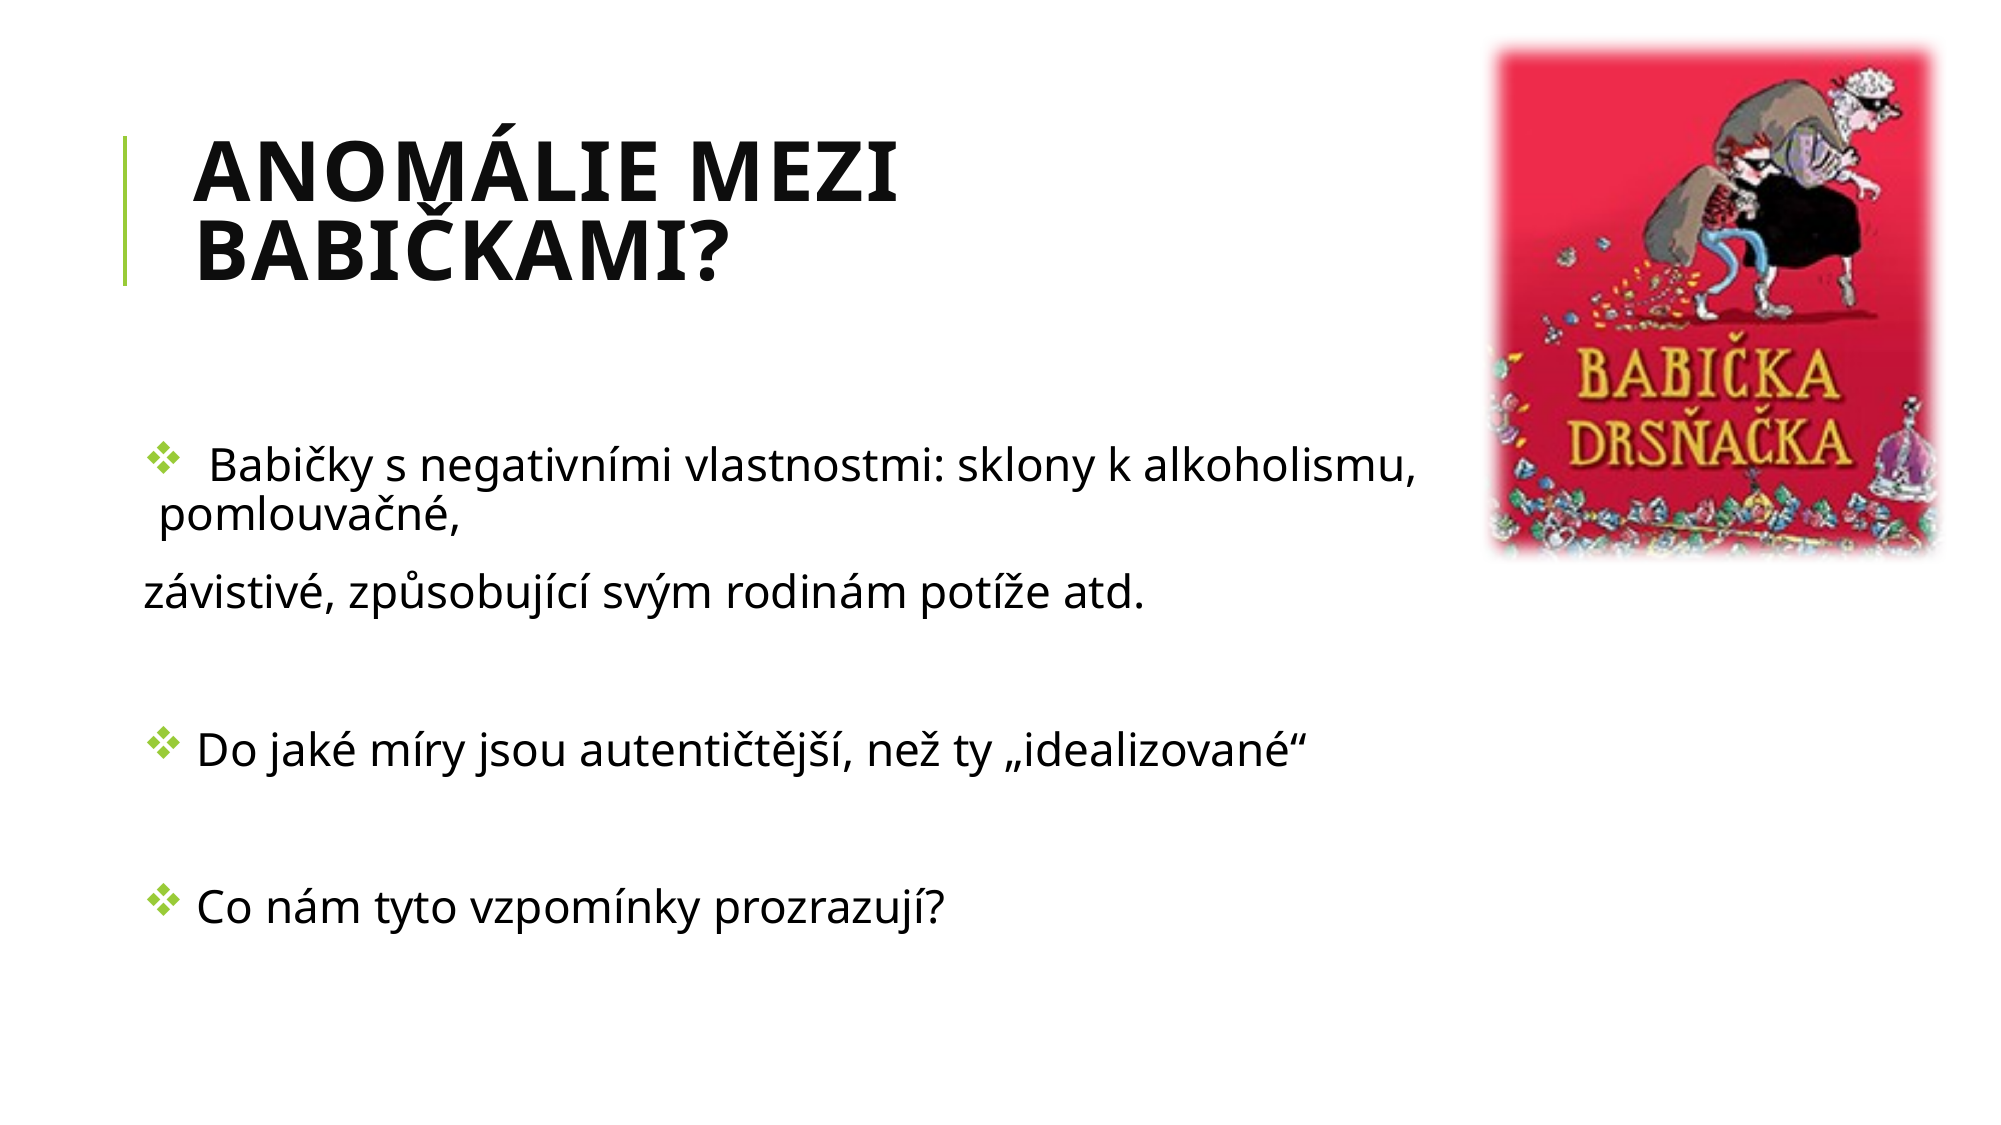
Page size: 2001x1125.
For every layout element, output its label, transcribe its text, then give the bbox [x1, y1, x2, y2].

list Babičky s negativními vlastnostmi: sklony k alkoholismu, pomlouvačné, závistivé, způsobující svým rodinám potíže atd. Do jaké míry jsou autentičtější, než ty „idealizované“ Co nám tyto vzpomínky prozrazují? [135, 433, 1740, 1125]
title Anomálie mezi babičkami? [178, 33, 1441, 401]
picture [1480, 33, 1947, 566]
